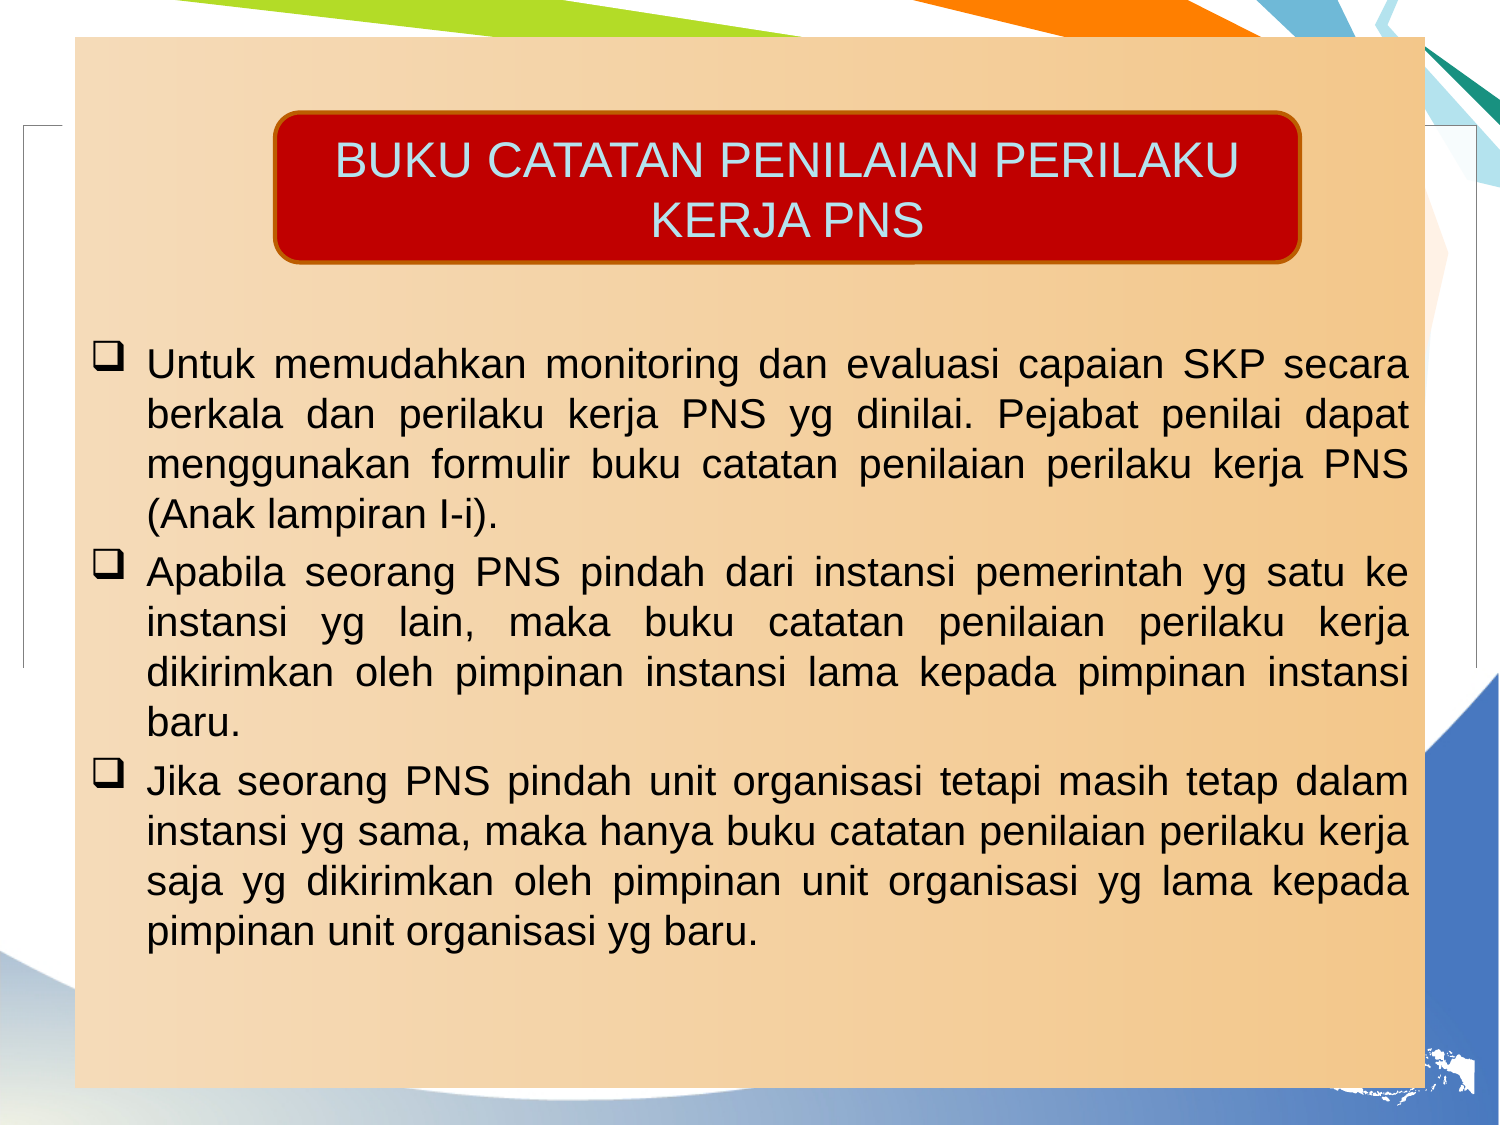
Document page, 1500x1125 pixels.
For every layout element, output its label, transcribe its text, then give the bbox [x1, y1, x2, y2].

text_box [0, 668, 1500, 1125]
list Untuk memudahkan monitoring dan evaluasi capaian SKP secara berkala dan perilaku kerja PNS yg dinilai. Pejabat penilai dapat menggunakan formulir buku catatan penilaian perilaku kerja PNS (Anak lampiran I-i). Apabila seorang PNS pindah dari instansi pemerintah yg satu ke instansi yg lain, maka buku catatan penilaian perilaku kerja dikirimkan oleh pimpinan instansi lama kepada pimpinan instansi baru. Jika seorang PNS pindah unit organisasi tetapi masih tetap dalam instansi yg sama, maka hanya buku catatan penilaian perilaku kerja saja yg dikirimkan oleh pimpinan unit organisasi yg lama kepada pimpinan unit organisasi yg baru. [74, 37, 1426, 667]
text_box BUKU CATATAN PENILAIAN PERILAKU KERJA PNS [272, 110, 1303, 265]
